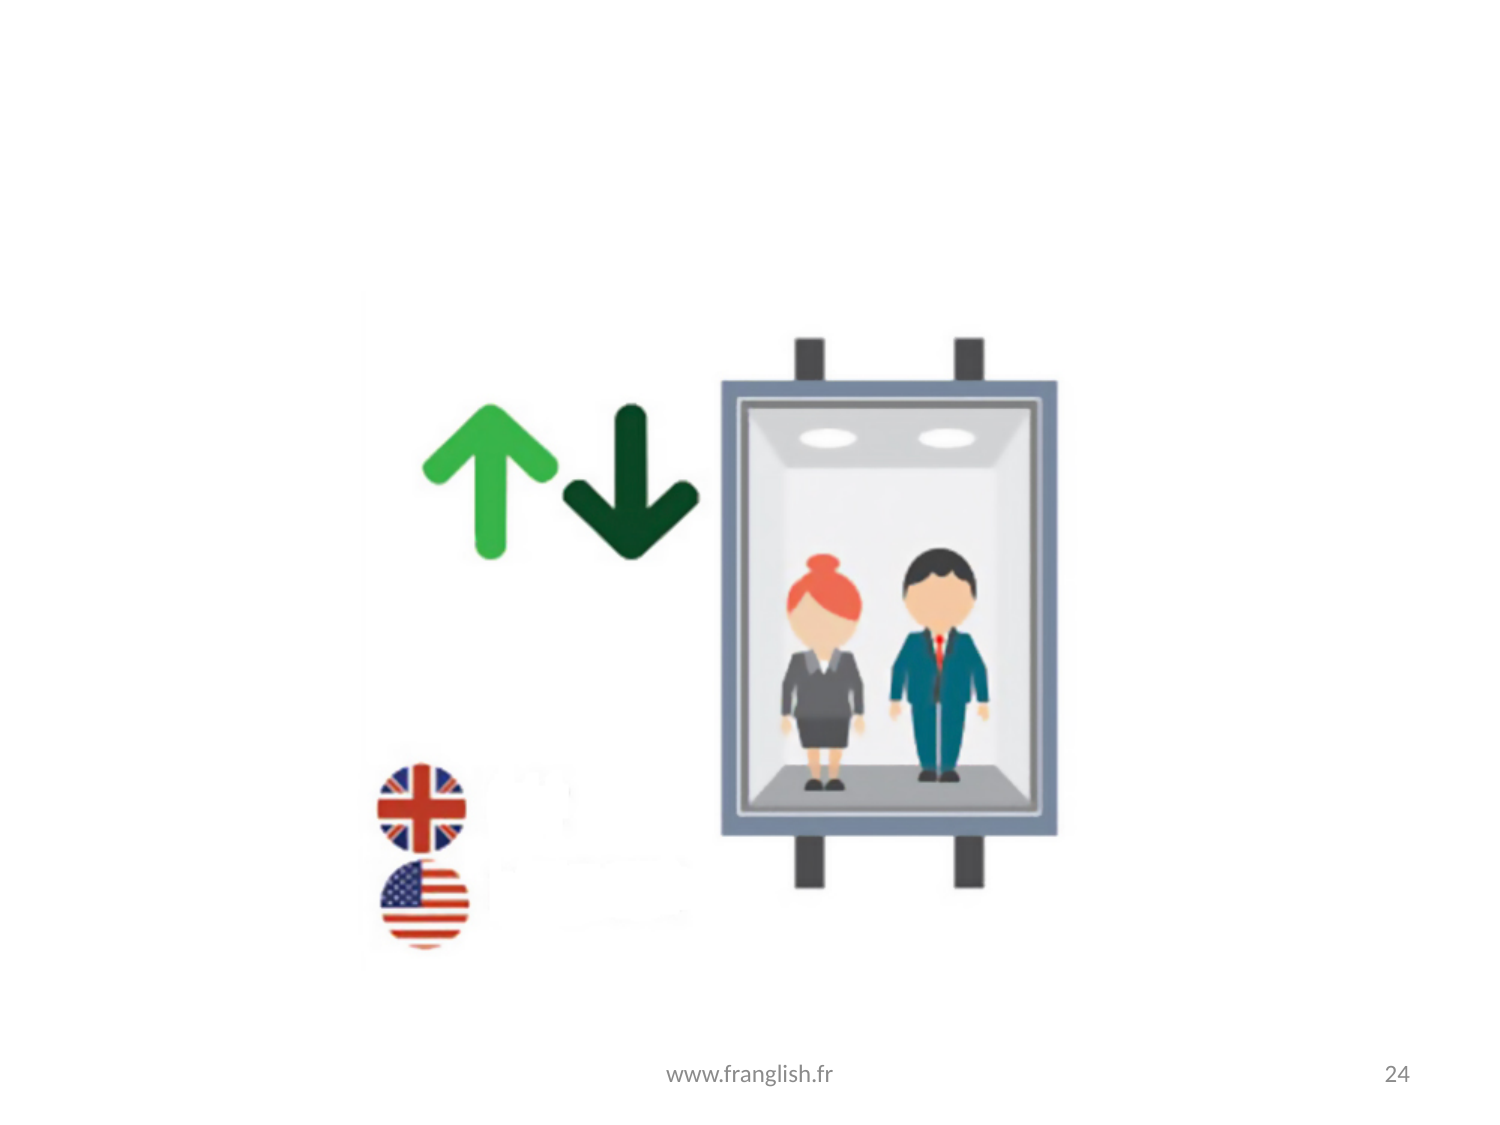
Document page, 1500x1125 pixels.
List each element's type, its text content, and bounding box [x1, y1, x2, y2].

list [295, 262, 1204, 1006]
footer www.franglish.fr [512, 1042, 988, 1103]
slide_number 24 [1074, 1042, 1425, 1103]
